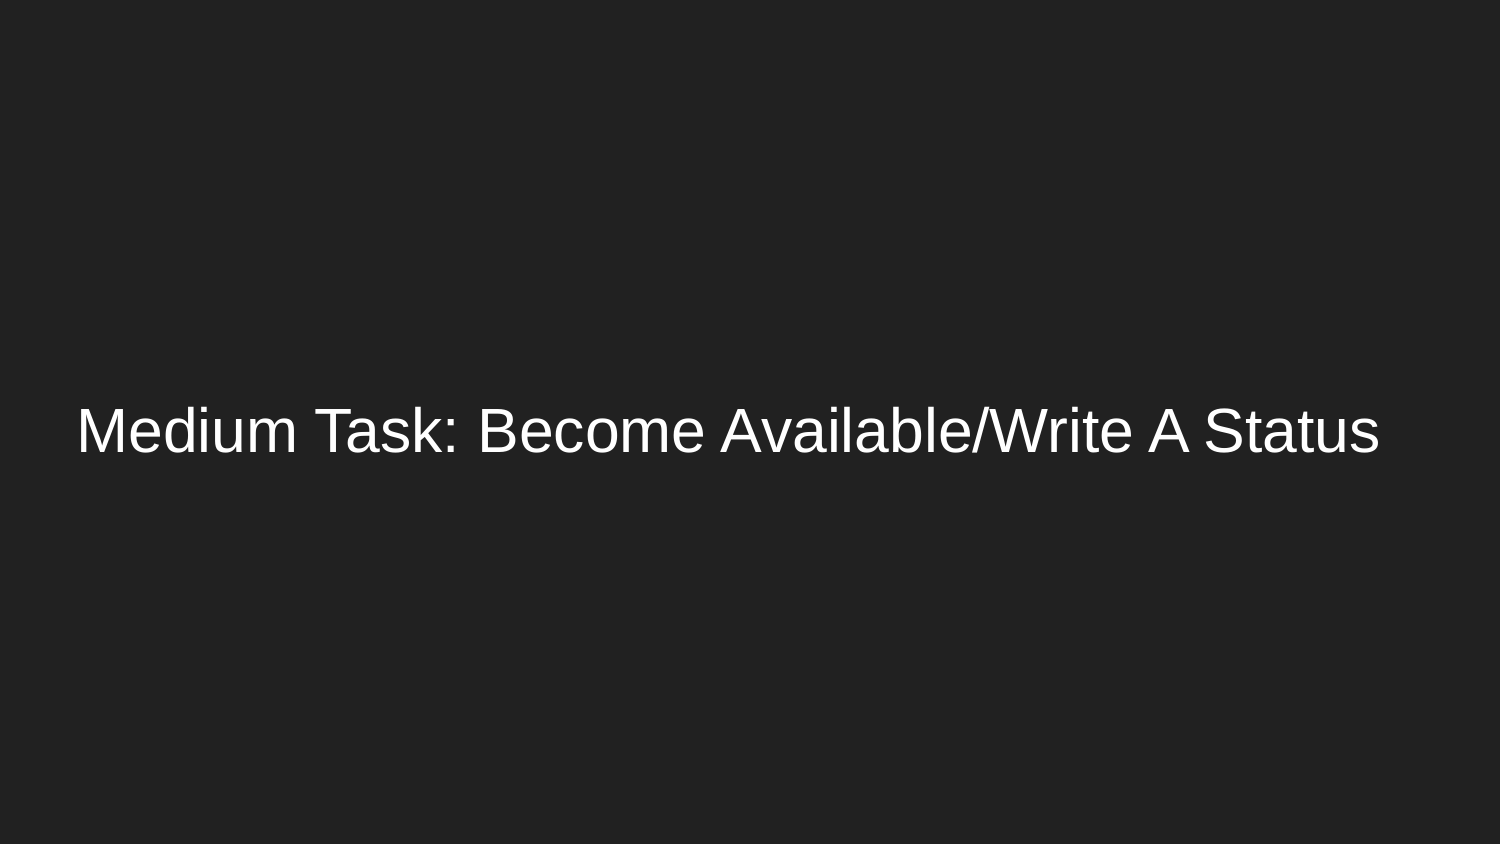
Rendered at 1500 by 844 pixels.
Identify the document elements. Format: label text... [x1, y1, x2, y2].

title Medium Task: Become Available/Write A Status [61, 374, 1439, 469]
